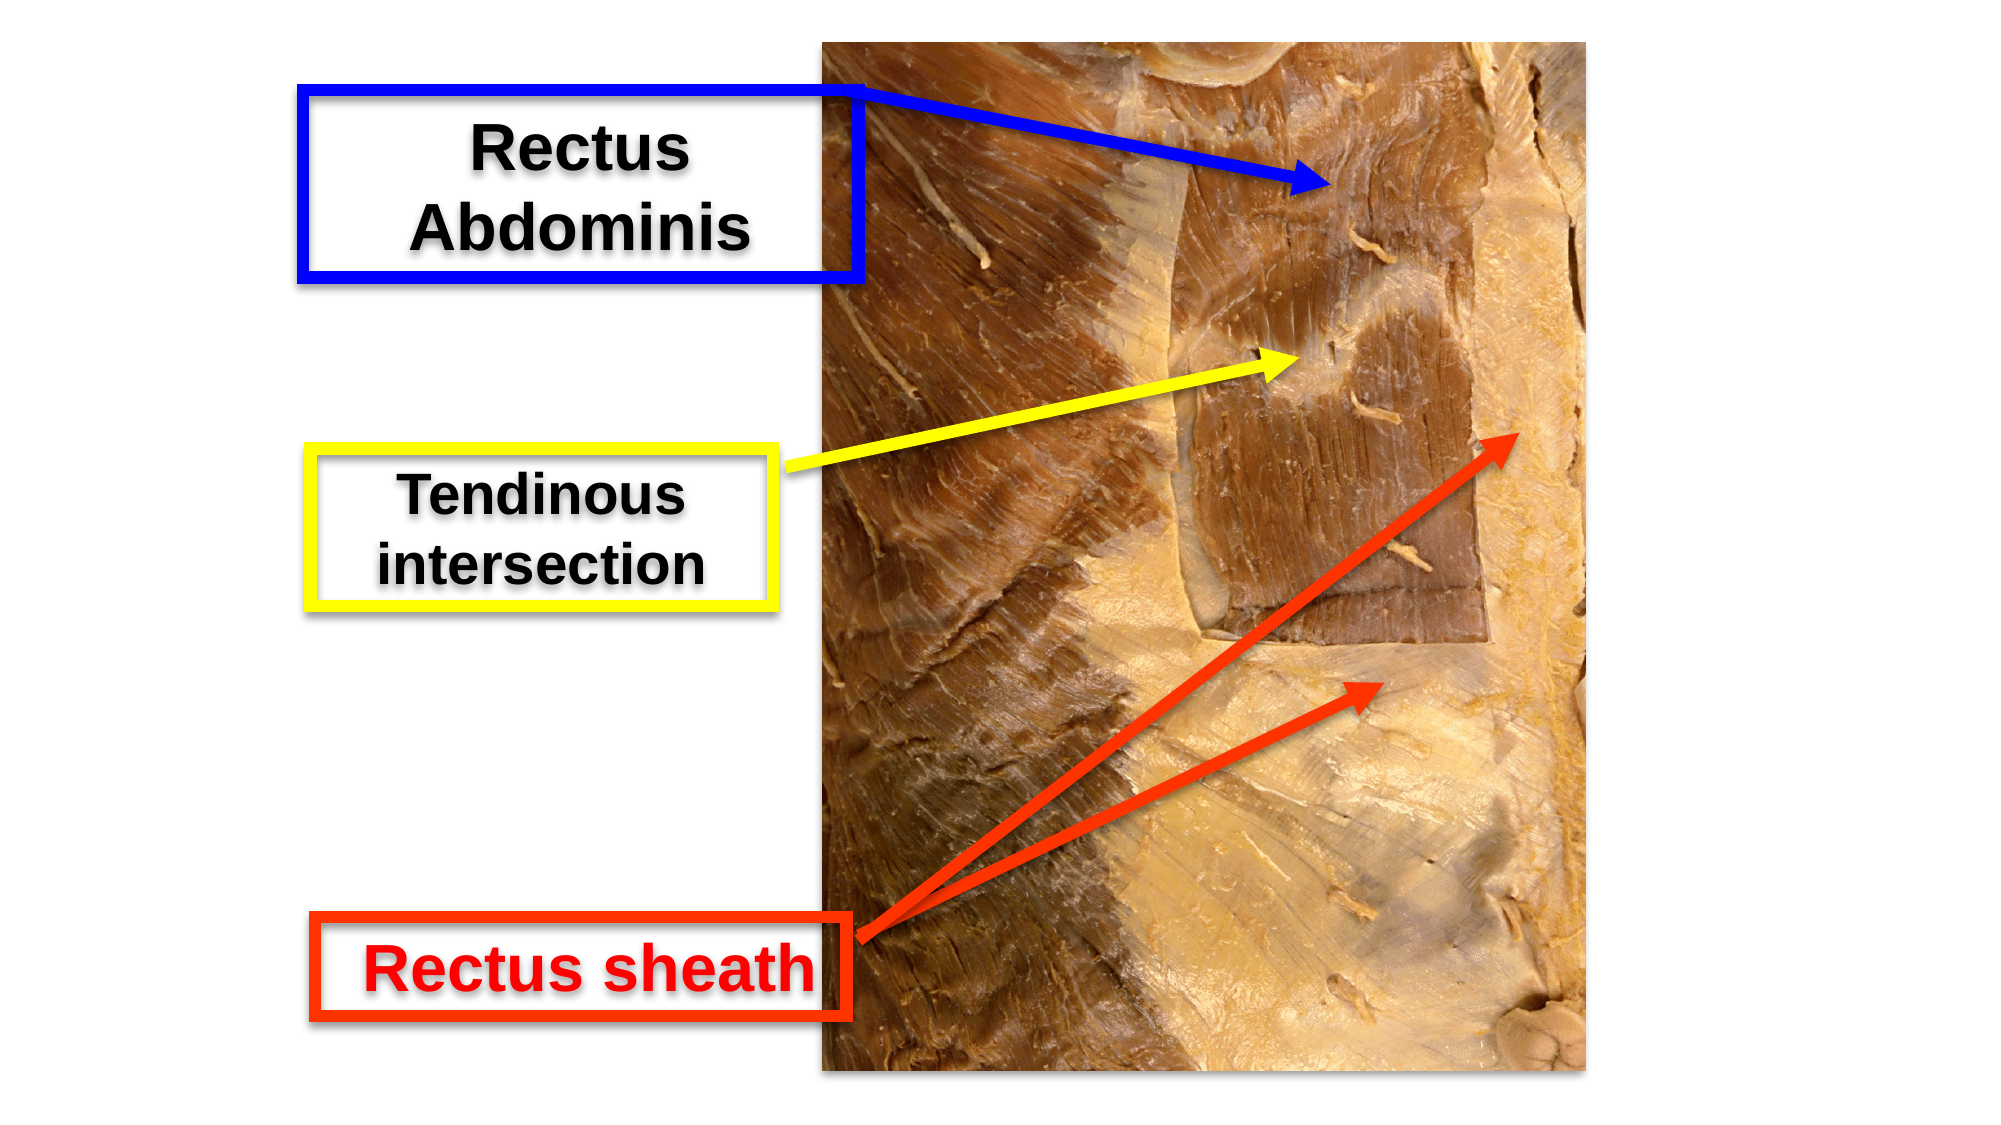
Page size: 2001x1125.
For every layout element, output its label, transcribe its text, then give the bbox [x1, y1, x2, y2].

text_box Rectus sheath [314, 916, 817, 1016]
text_box Tendinous intersection [310, 448, 774, 606]
picture [822, 42, 1586, 1071]
text_box Rectus Abdominis [303, 90, 817, 278]
